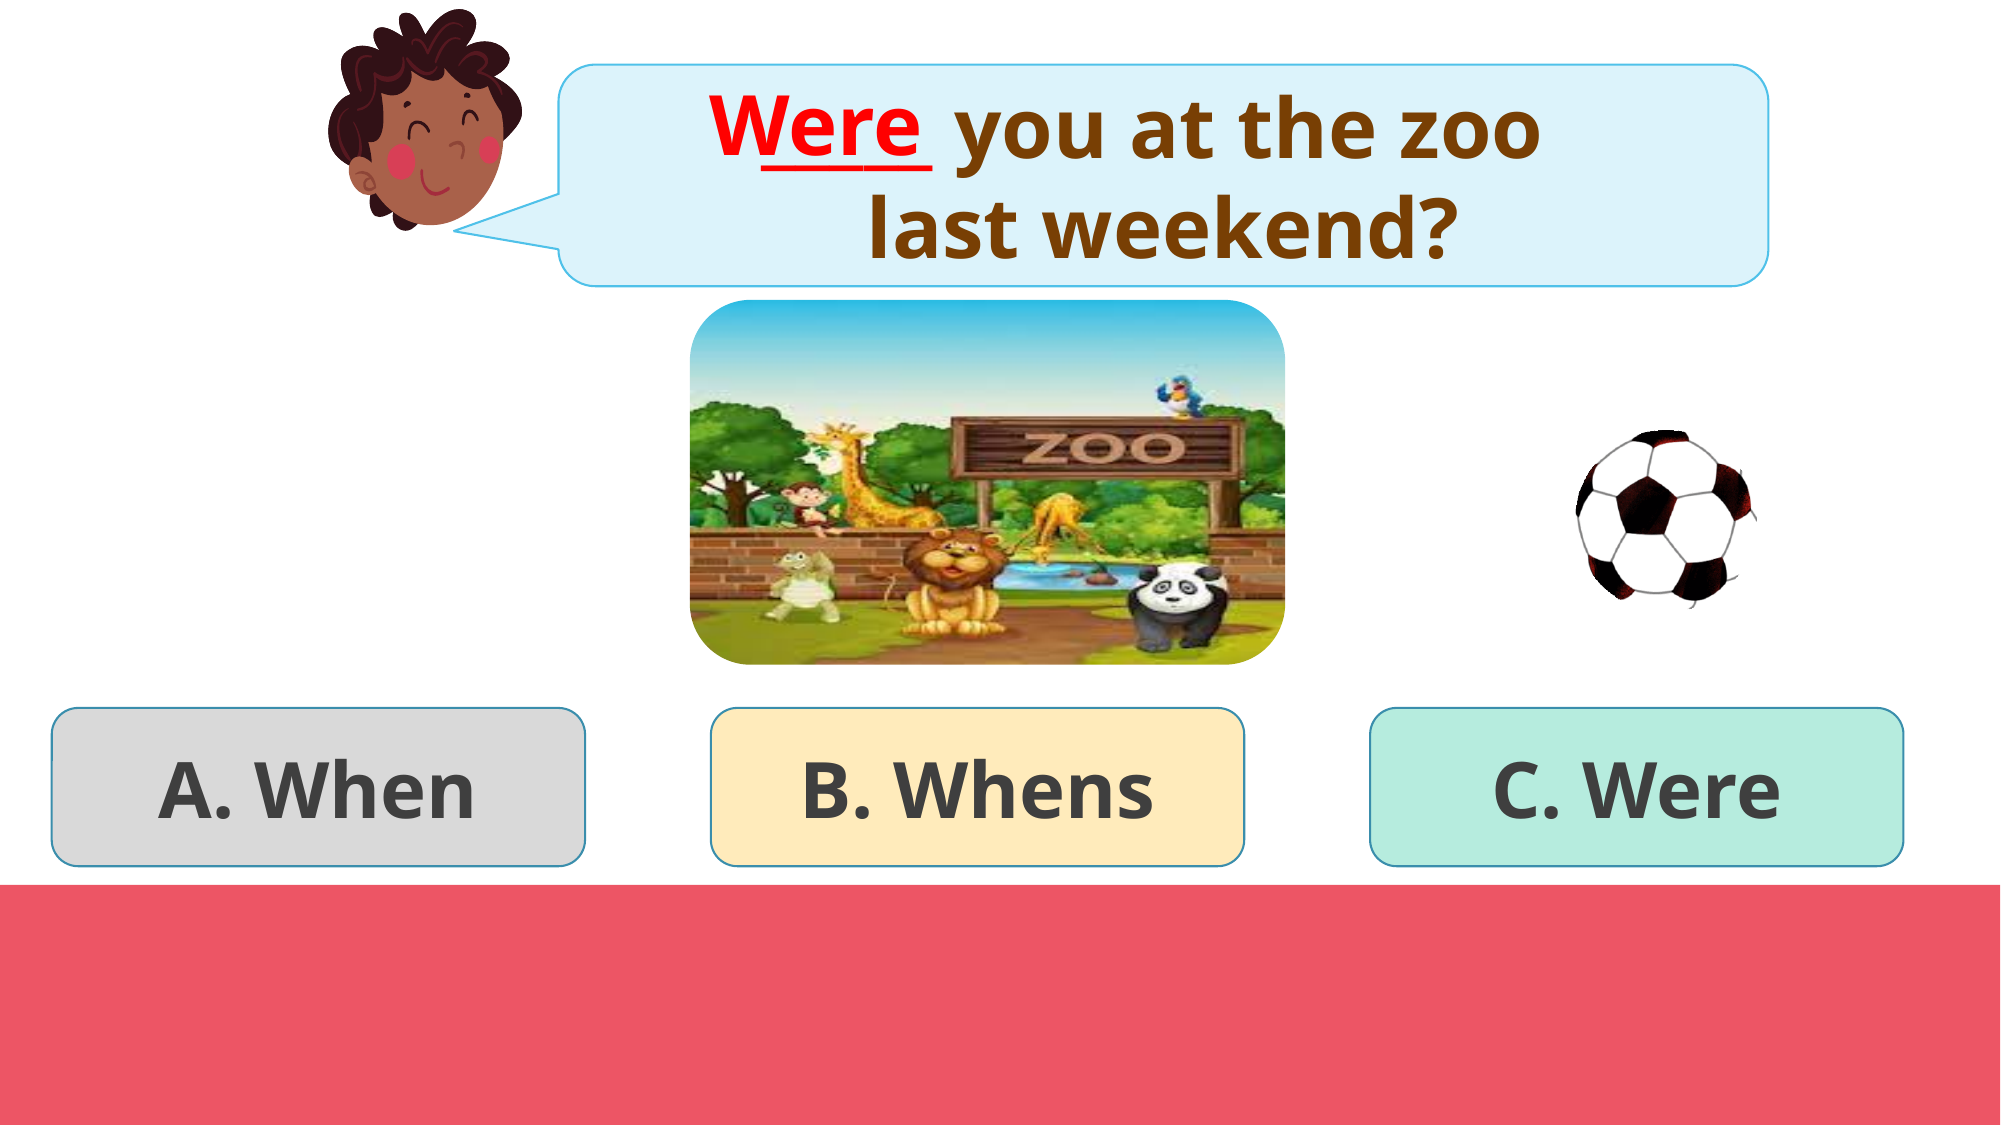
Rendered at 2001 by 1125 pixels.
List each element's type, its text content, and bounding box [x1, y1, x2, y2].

picture [1515, 416, 1816, 717]
text_box _____ you at the zoo last weekend? [453, 63, 1770, 288]
text_box Were [694, 65, 938, 180]
text_box C. Were [1369, 706, 1905, 868]
text_box B. Whens [709, 706, 1246, 868]
text_box A. When [50, 706, 587, 868]
text_box [688, 298, 1287, 666]
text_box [324, 9, 524, 231]
